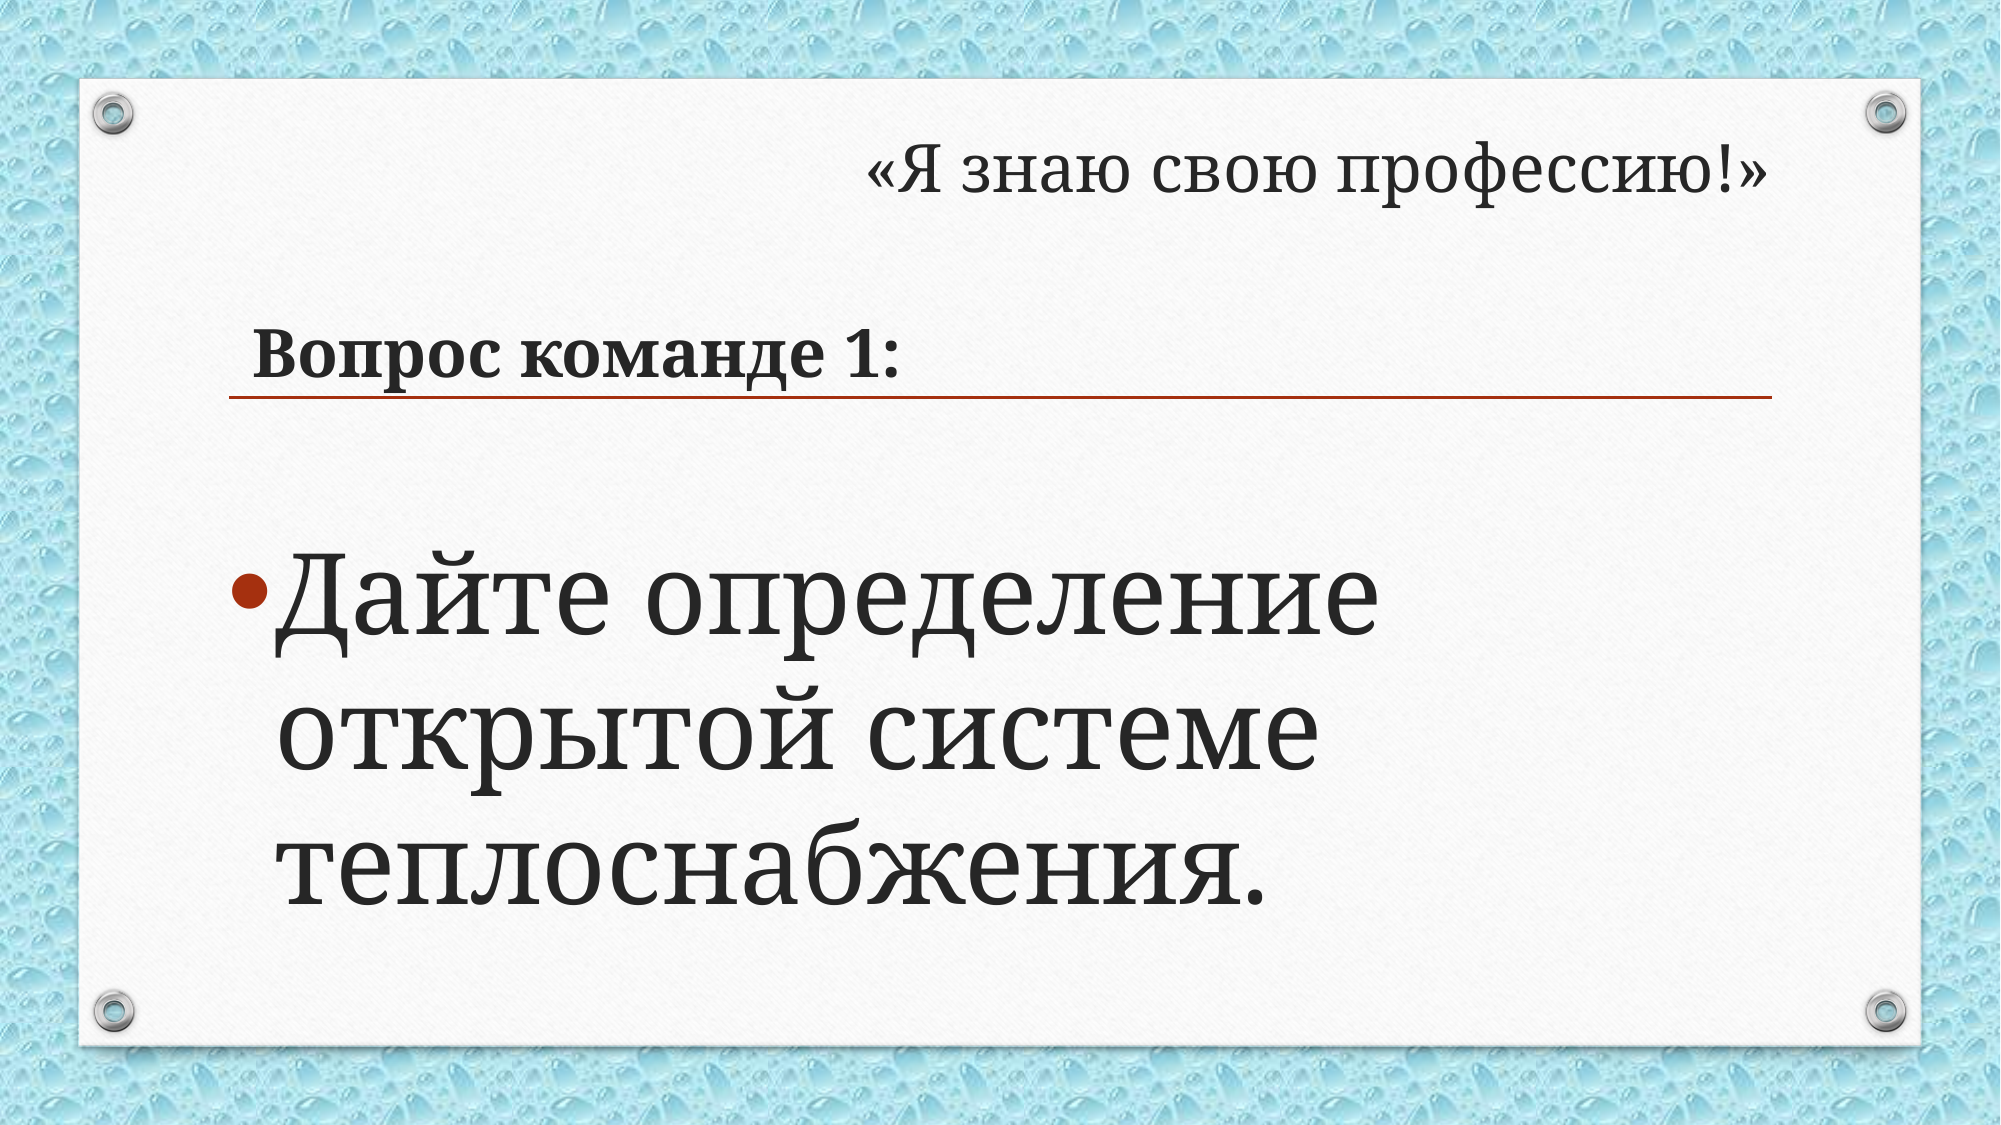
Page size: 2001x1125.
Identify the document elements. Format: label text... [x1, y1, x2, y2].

text_box Вопрос команде 1: [237, 141, 1813, 400]
title «Я знаю свою профессию!» [212, 116, 1788, 375]
list Дайте определение открытой системе теплоснабжения. [212, 419, 1788, 964]
picture [0, 0, 2001, 1125]
